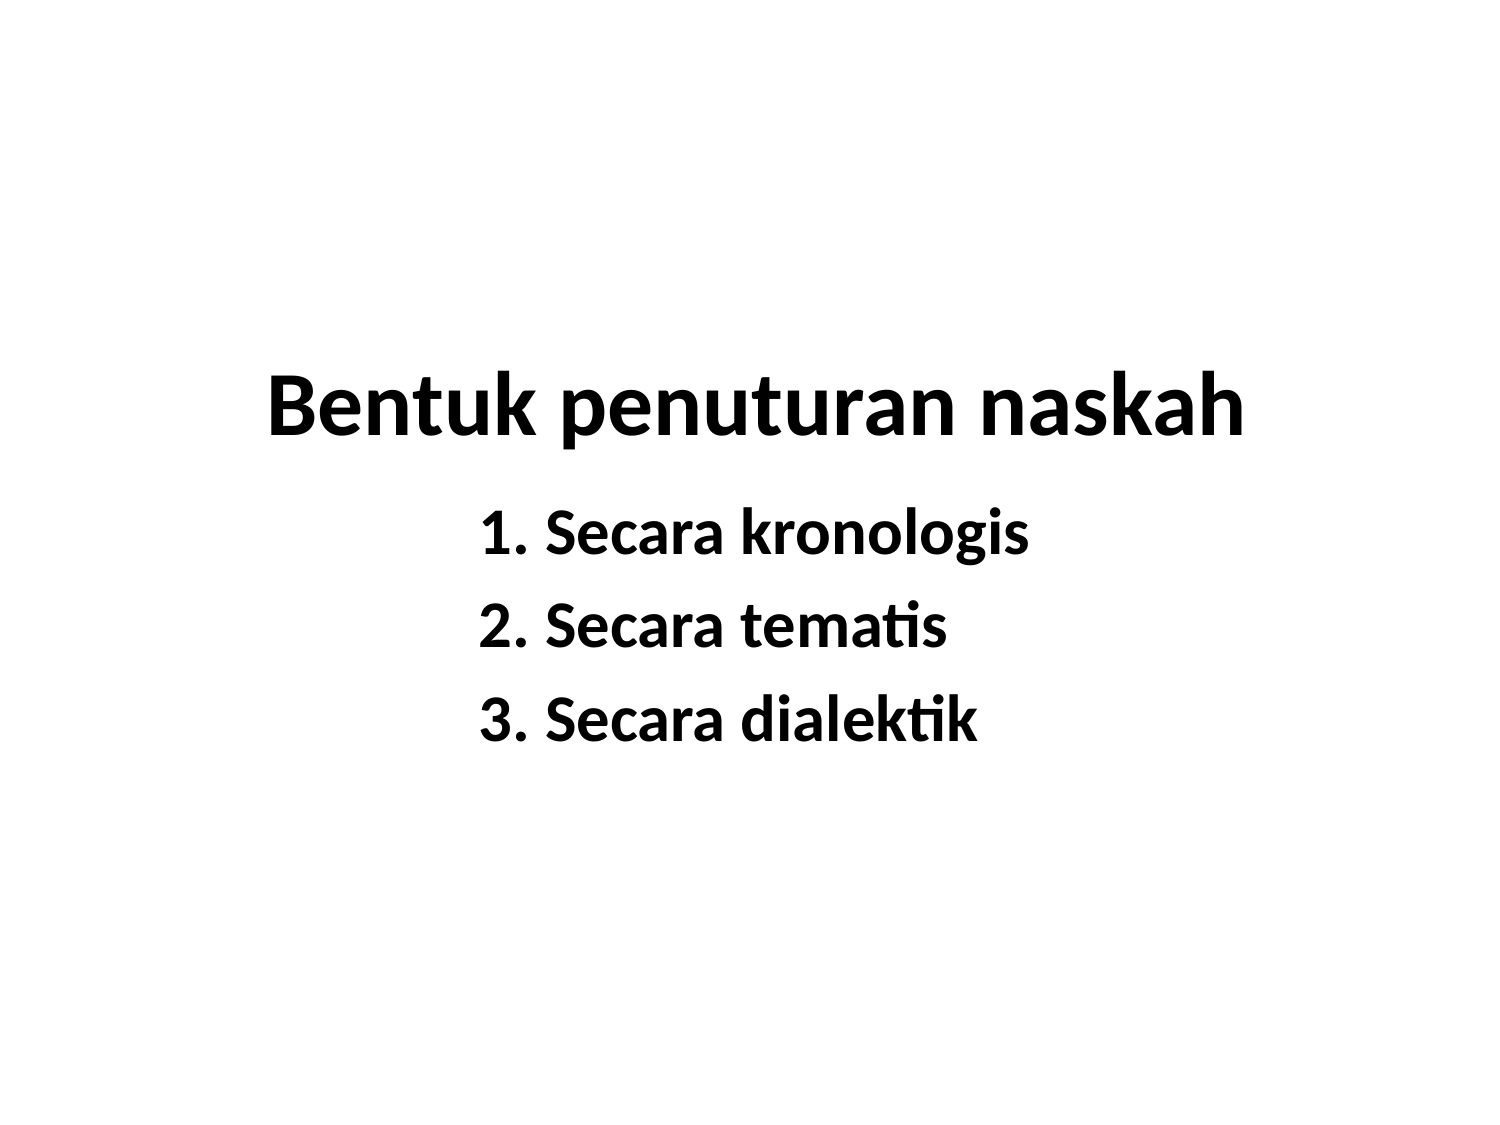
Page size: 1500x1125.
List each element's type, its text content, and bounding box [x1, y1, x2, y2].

list 1. Secara kronologis 2. Secara tematis 3. Secara dialektik [58, 480, 1172, 898]
title Bentuk penuturan naskah [82, 304, 1432, 493]
